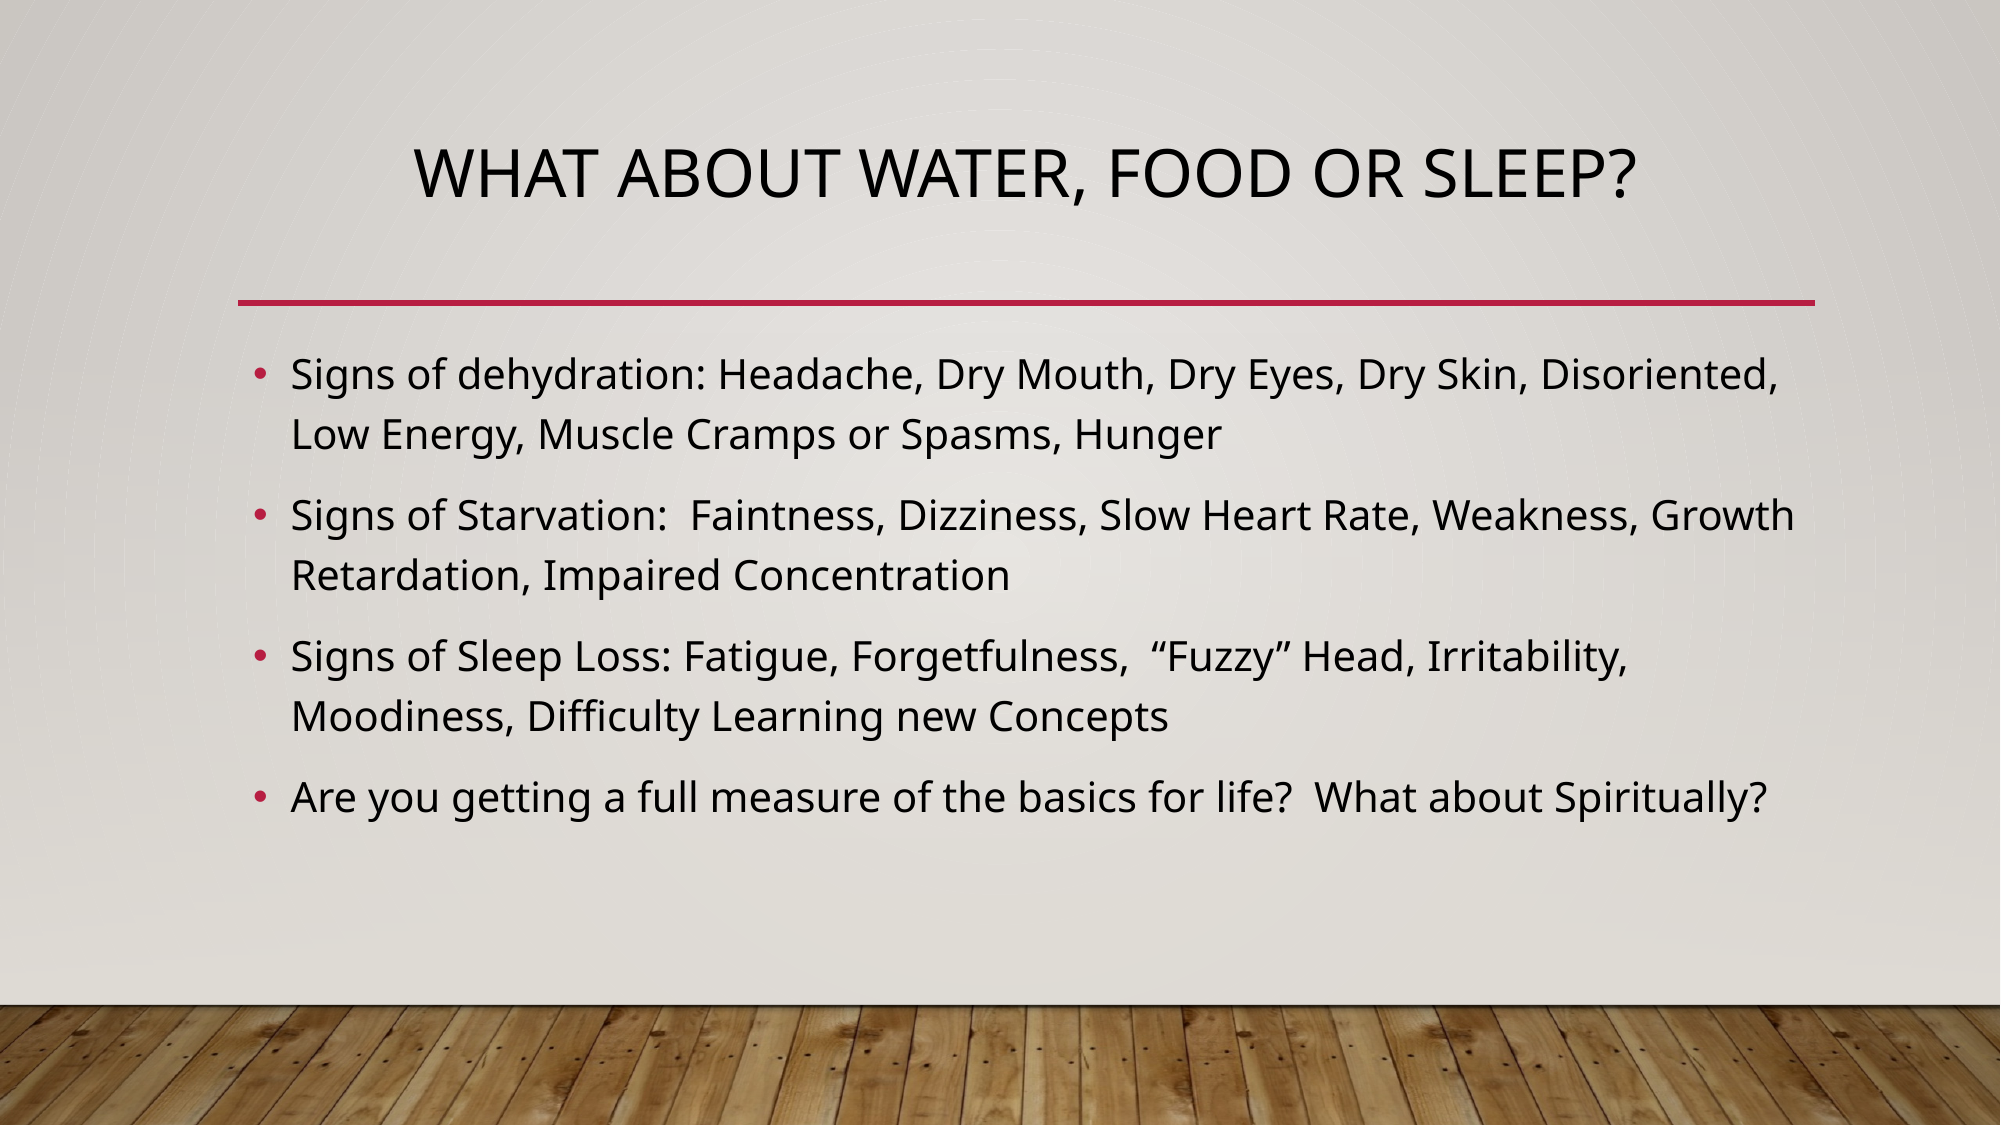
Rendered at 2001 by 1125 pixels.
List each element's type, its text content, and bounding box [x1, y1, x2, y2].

title What about Water, Food or Sleep? [238, 131, 1814, 305]
list Signs of dehydration: Headache, Dry Mouth, Dry Eyes, Dry Skin, Disoriented, Low Energy, Muscle Cramps or Spasms, Hunger Signs of Starvation: Faintness, Dizziness, Slow Heart Rate, Weakness, Growth Retardation, Impaired Concentration Signs of Sleep Loss: Fatigue, Forgetfulness, “Fuzzy” Head, Irritability, Moodiness, Difficulty Learning new Concepts Are you getting a full measure of the basics for life? What about Spiritually? [238, 330, 1814, 897]
picture [0, 1005, 2000, 1125]
